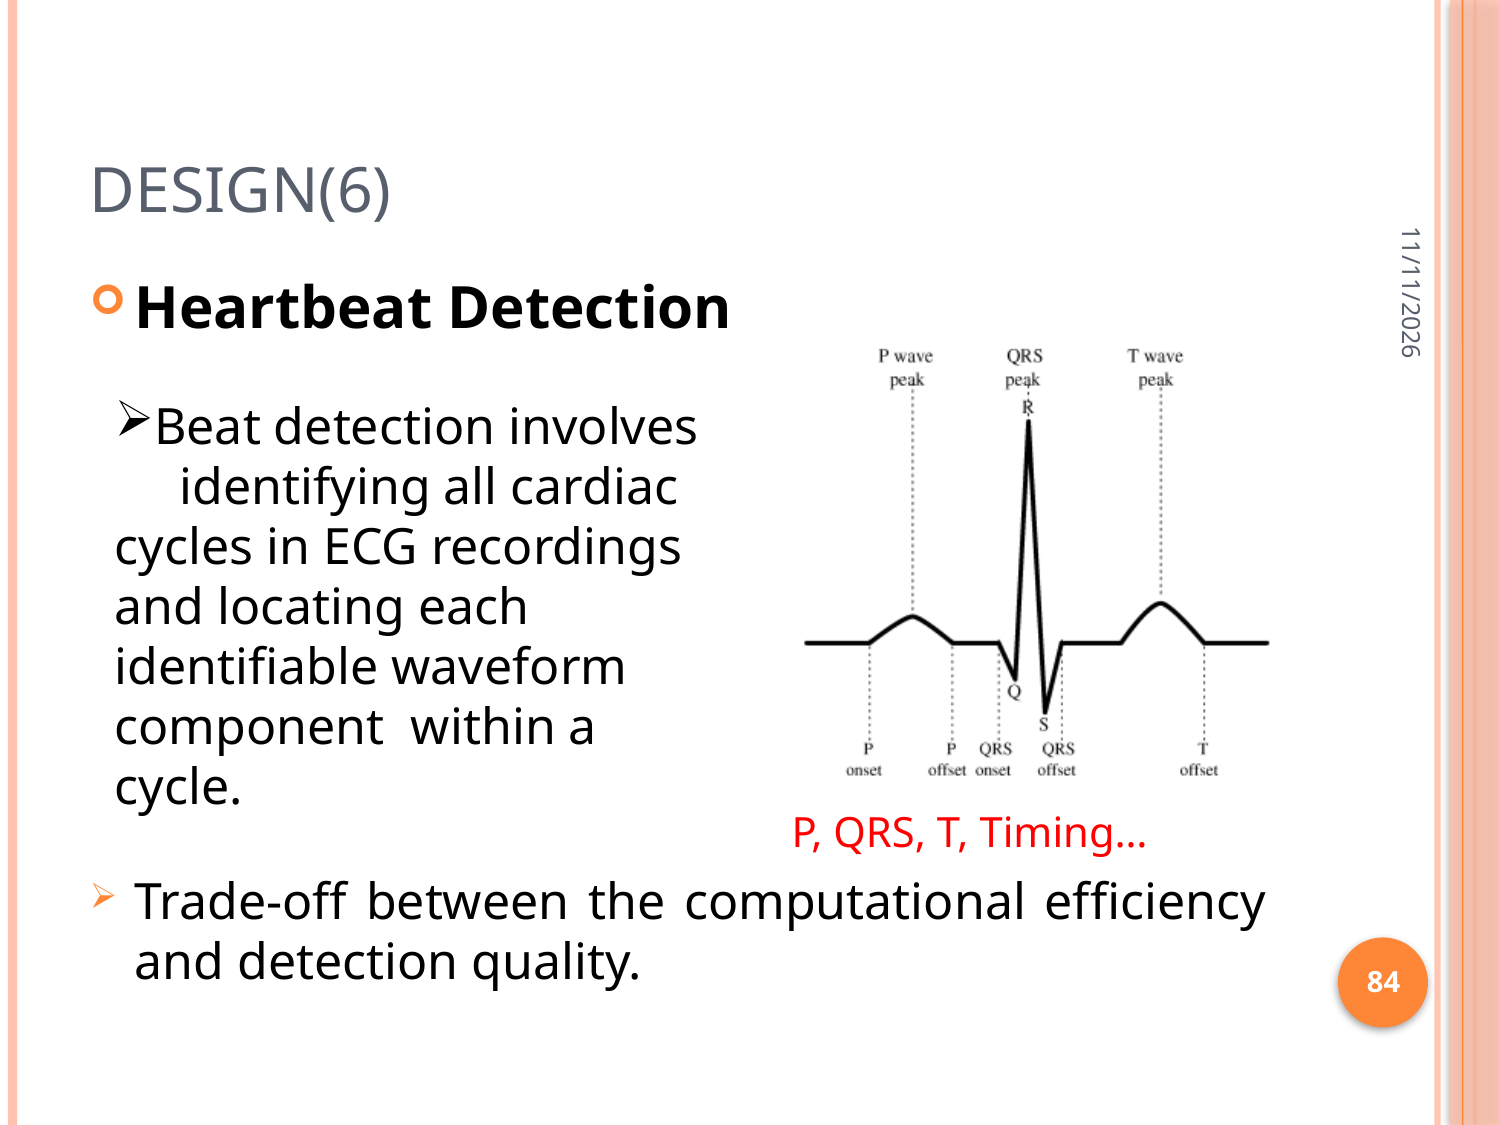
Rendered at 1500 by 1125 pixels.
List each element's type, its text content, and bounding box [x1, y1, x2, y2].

slide_number 84 [1333, 940, 1434, 1027]
title Design(6) [75, 45, 1300, 233]
picture [774, 337, 1271, 788]
list Heartbeat Detection P, QRS, T, Timing… Trade-off between the computational efﬁciency and detection quality. [75, 262, 1300, 1062]
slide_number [1378, 43, 1442, 374]
text_box Beat detection involves identifying all cardiac cycles in ECG recordings and locating each identiﬁable waveform component within a cycle. [99, 387, 738, 883]
